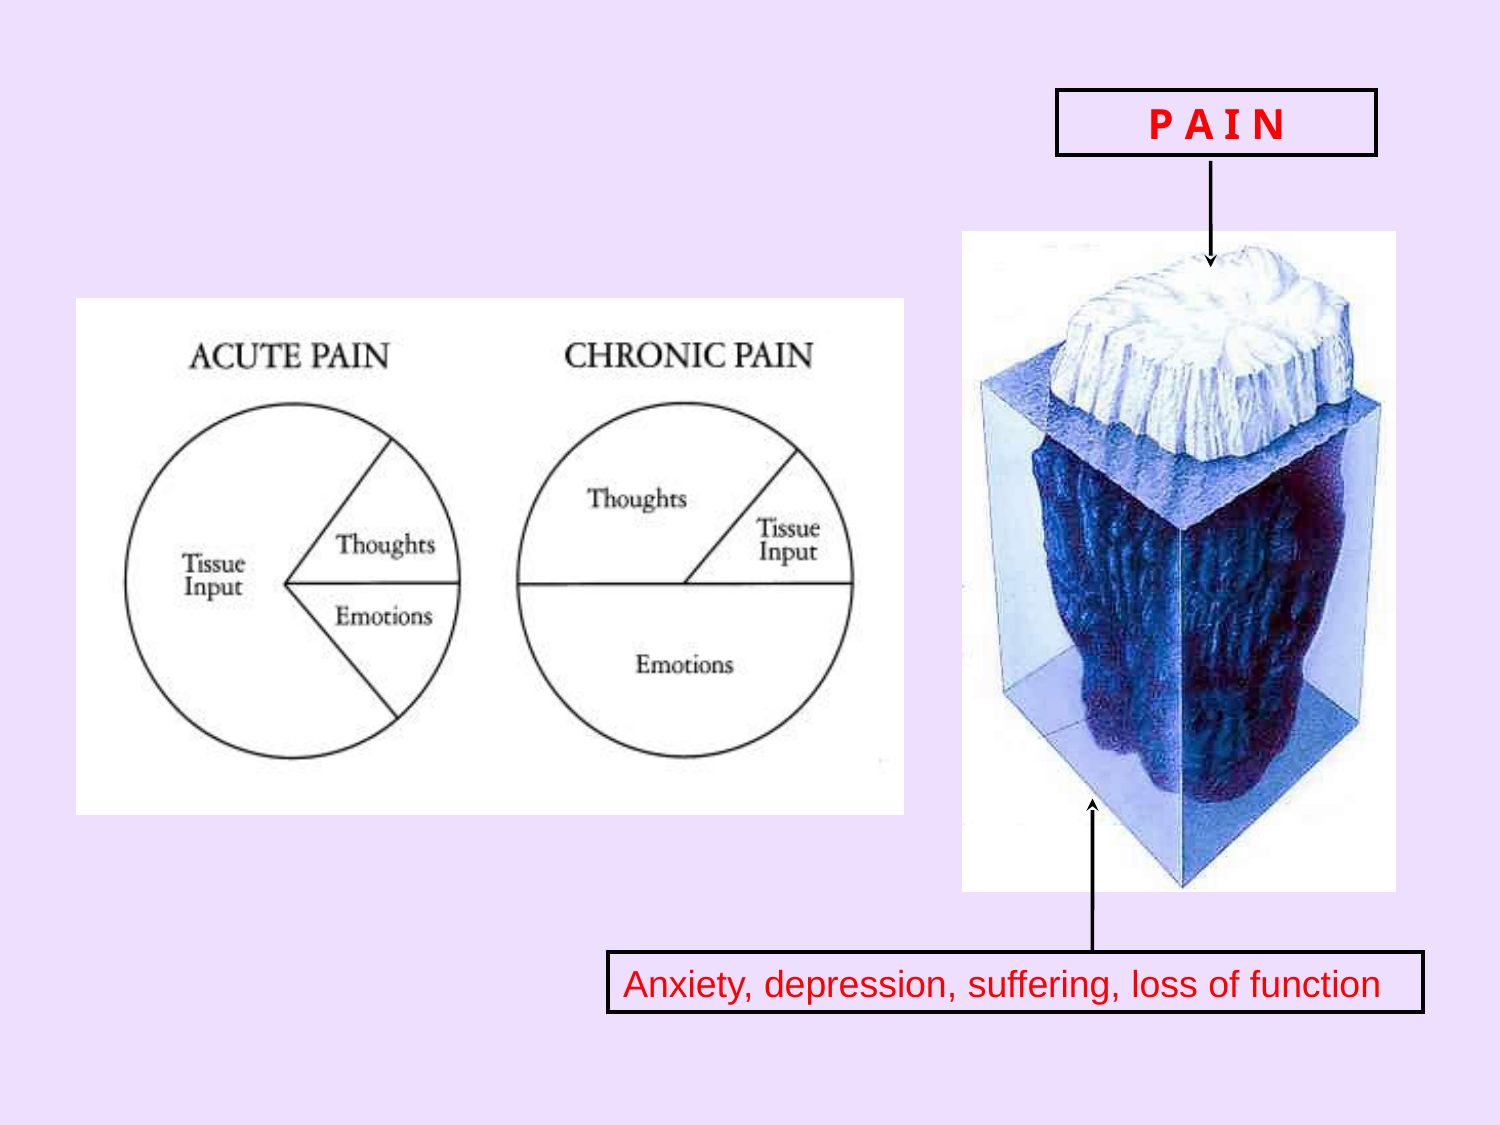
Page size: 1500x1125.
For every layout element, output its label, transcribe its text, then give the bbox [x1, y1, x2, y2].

text_box [41, 78, 1436, 144]
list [76, 298, 904, 815]
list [962, 231, 1396, 892]
text_box Anxiety, depression, suffering, loss of function [608, 952, 1424, 1012]
text_box P A I N [1056, 90, 1376, 155]
